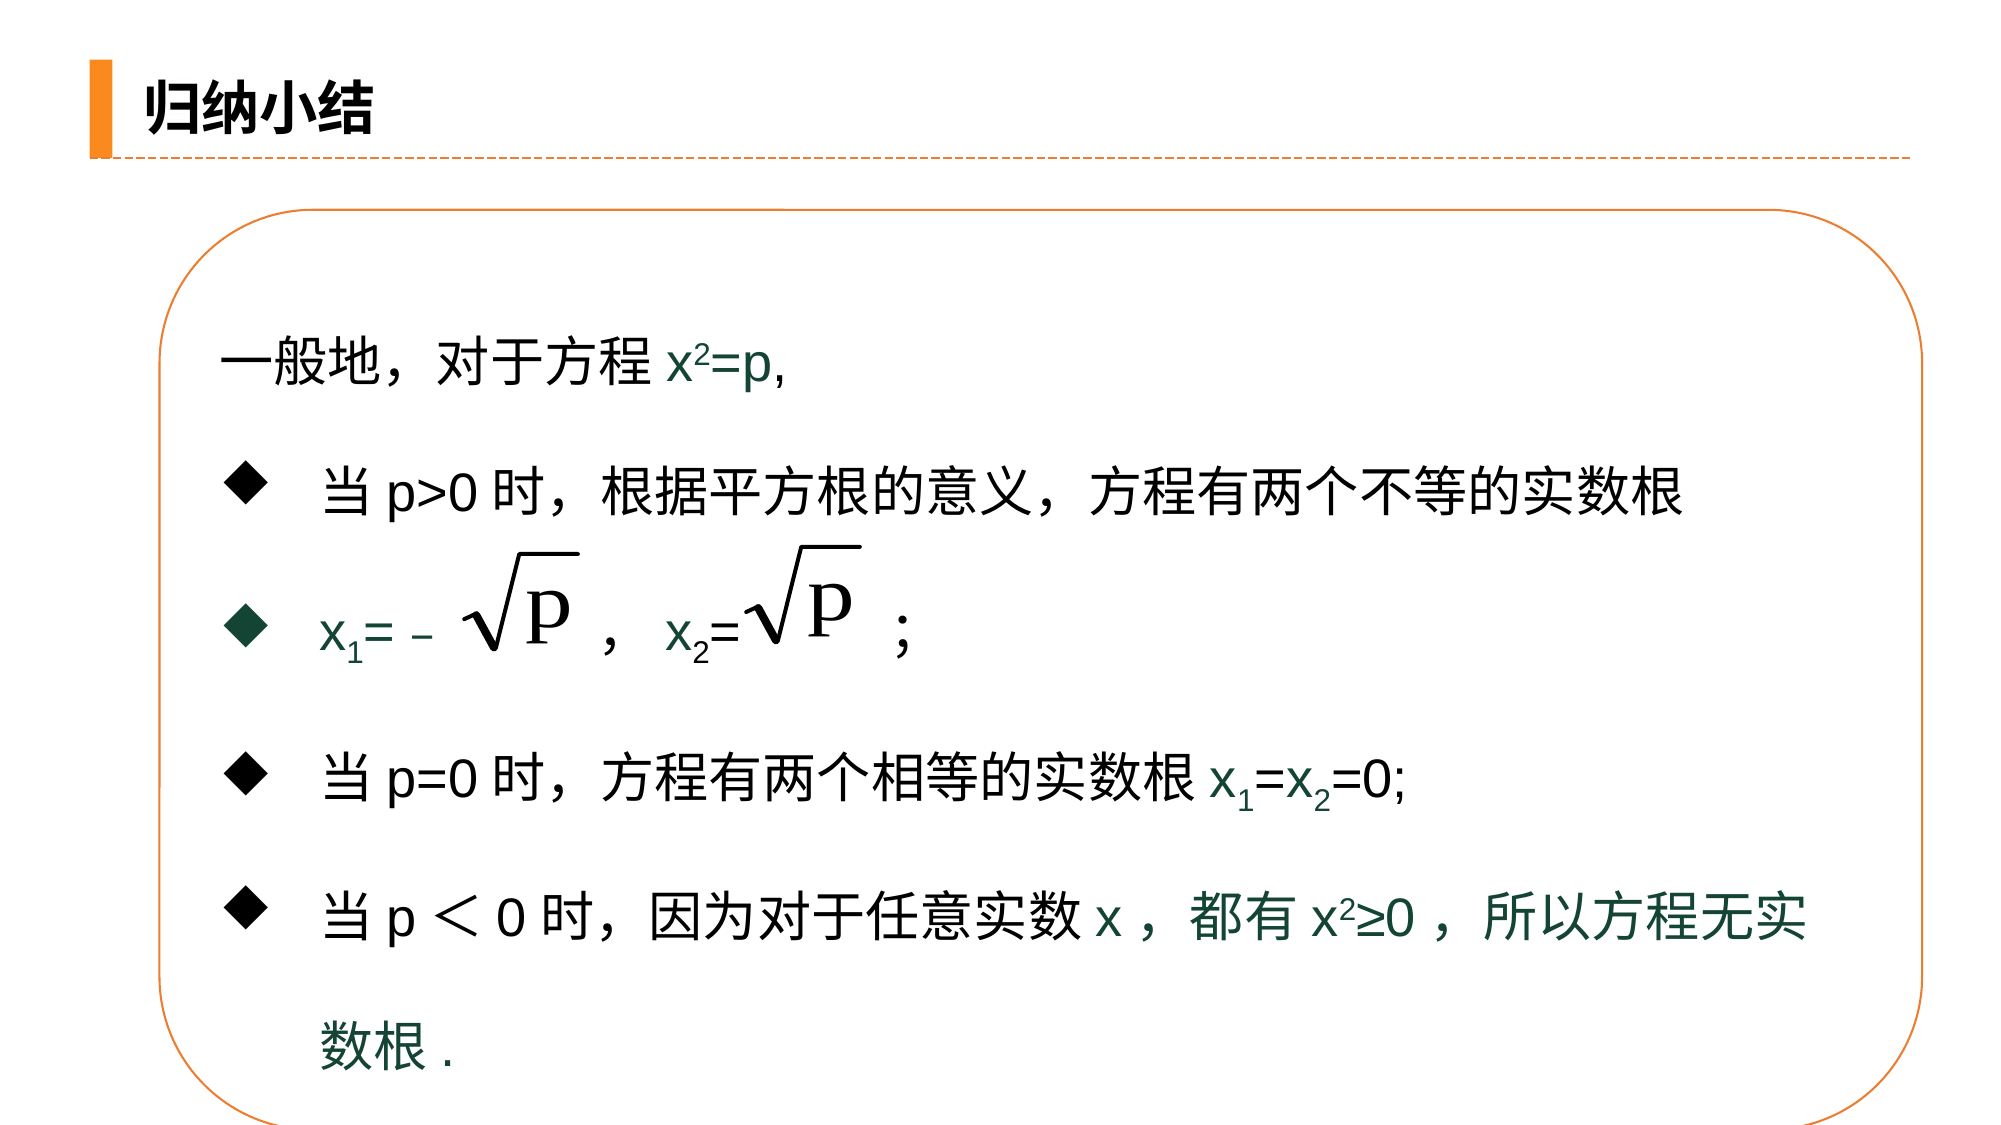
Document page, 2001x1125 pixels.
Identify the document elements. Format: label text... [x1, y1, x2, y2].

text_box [728, 530, 880, 659]
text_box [446, 537, 598, 666]
text_box 一般地，对于方程x2=p, 当p>0时，根据平方根的意义，方程有两个不等的实数根 x1=﹣ ，x2= ； 当p=0时，方程有两个相等的实数根x1=x2=0; 当p＜0时，因为对于任意实数x，都有x2≥0，所以方程无实数根. [158, 208, 1924, 1125]
text_box 归纳小结 [128, 63, 661, 149]
